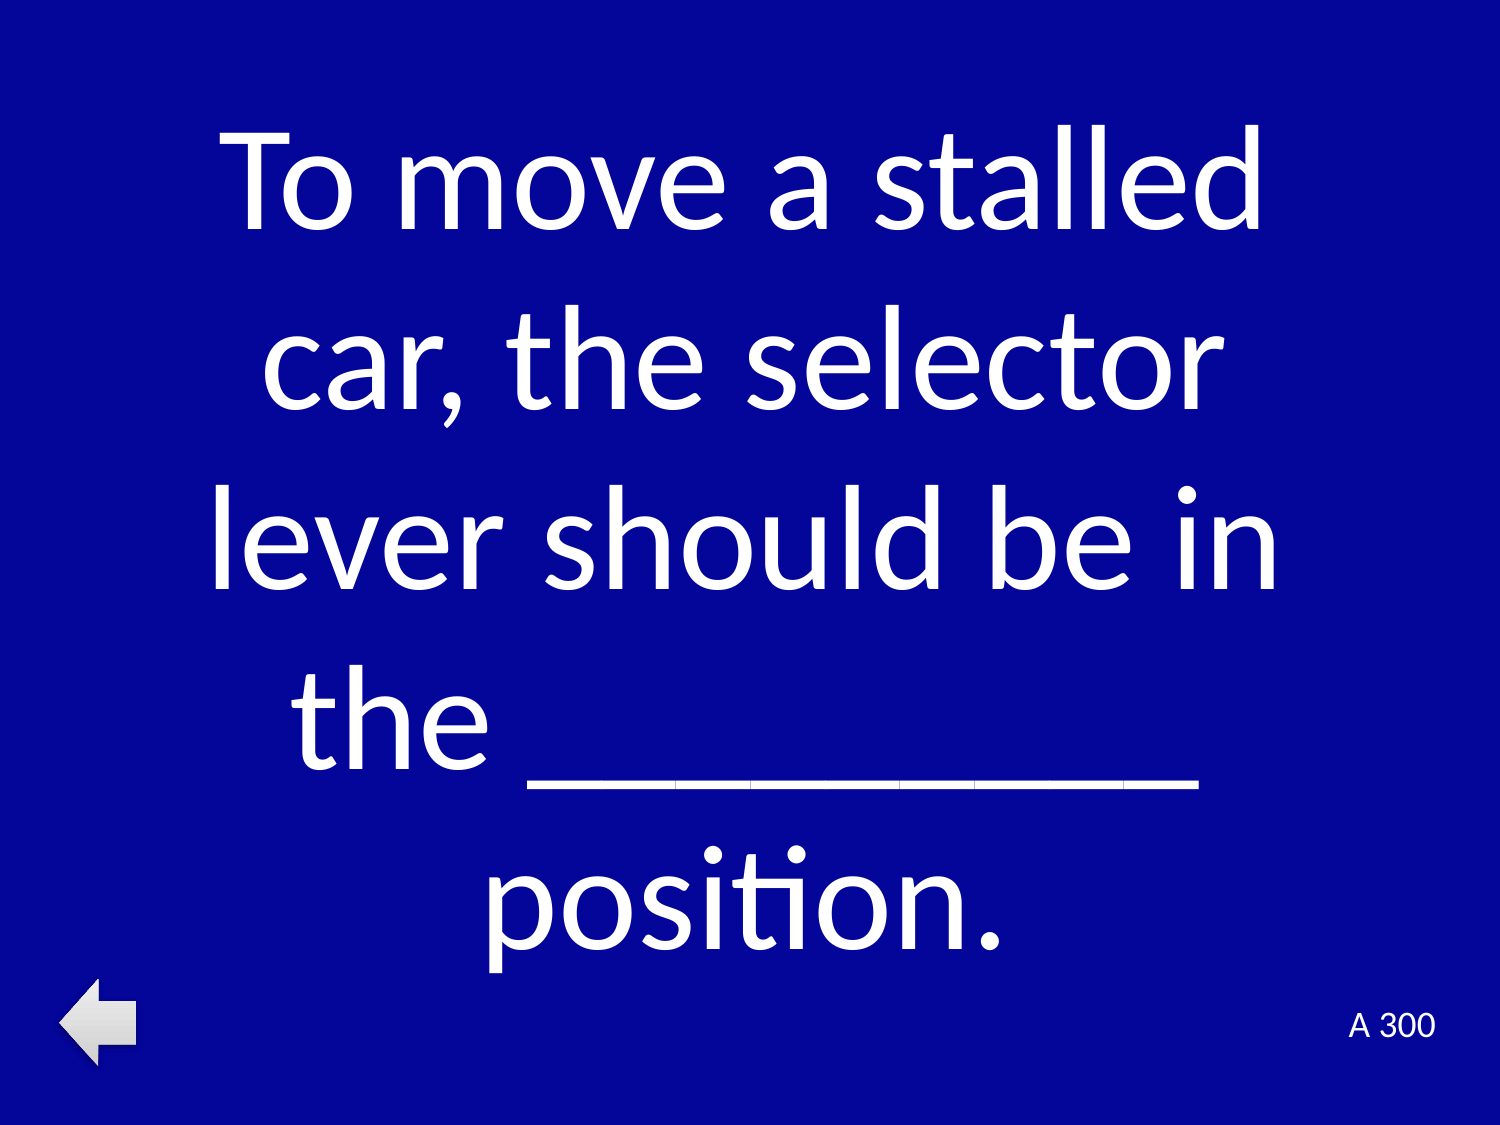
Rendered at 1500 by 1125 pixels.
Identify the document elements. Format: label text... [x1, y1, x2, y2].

text_box A 300 [1321, 992, 1463, 1053]
text_box To move a stalled car, the selector lever should be in the _________ position. [168, 71, 1322, 987]
text_box [58, 978, 138, 1067]
